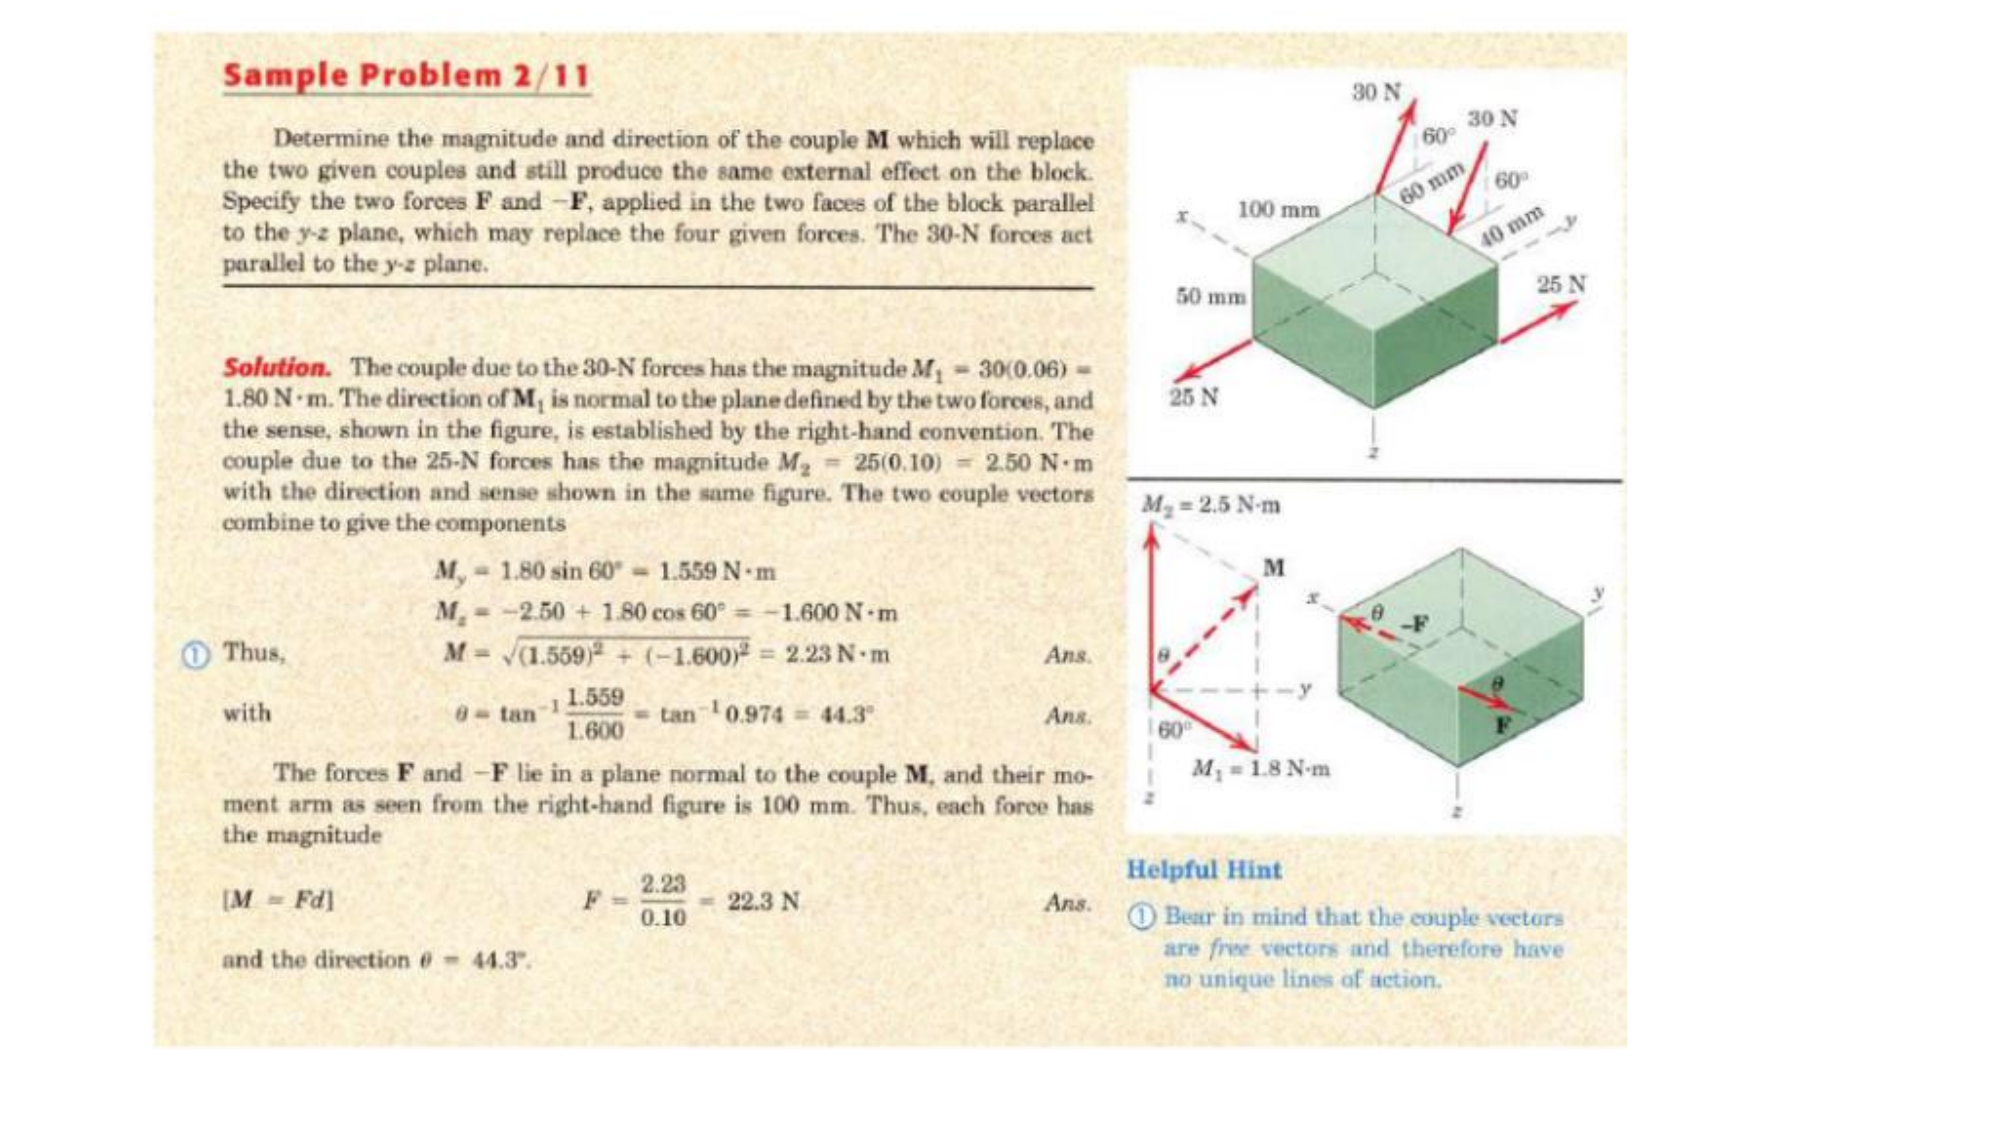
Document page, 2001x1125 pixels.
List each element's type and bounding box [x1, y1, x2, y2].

picture [147, 11, 1628, 1050]
